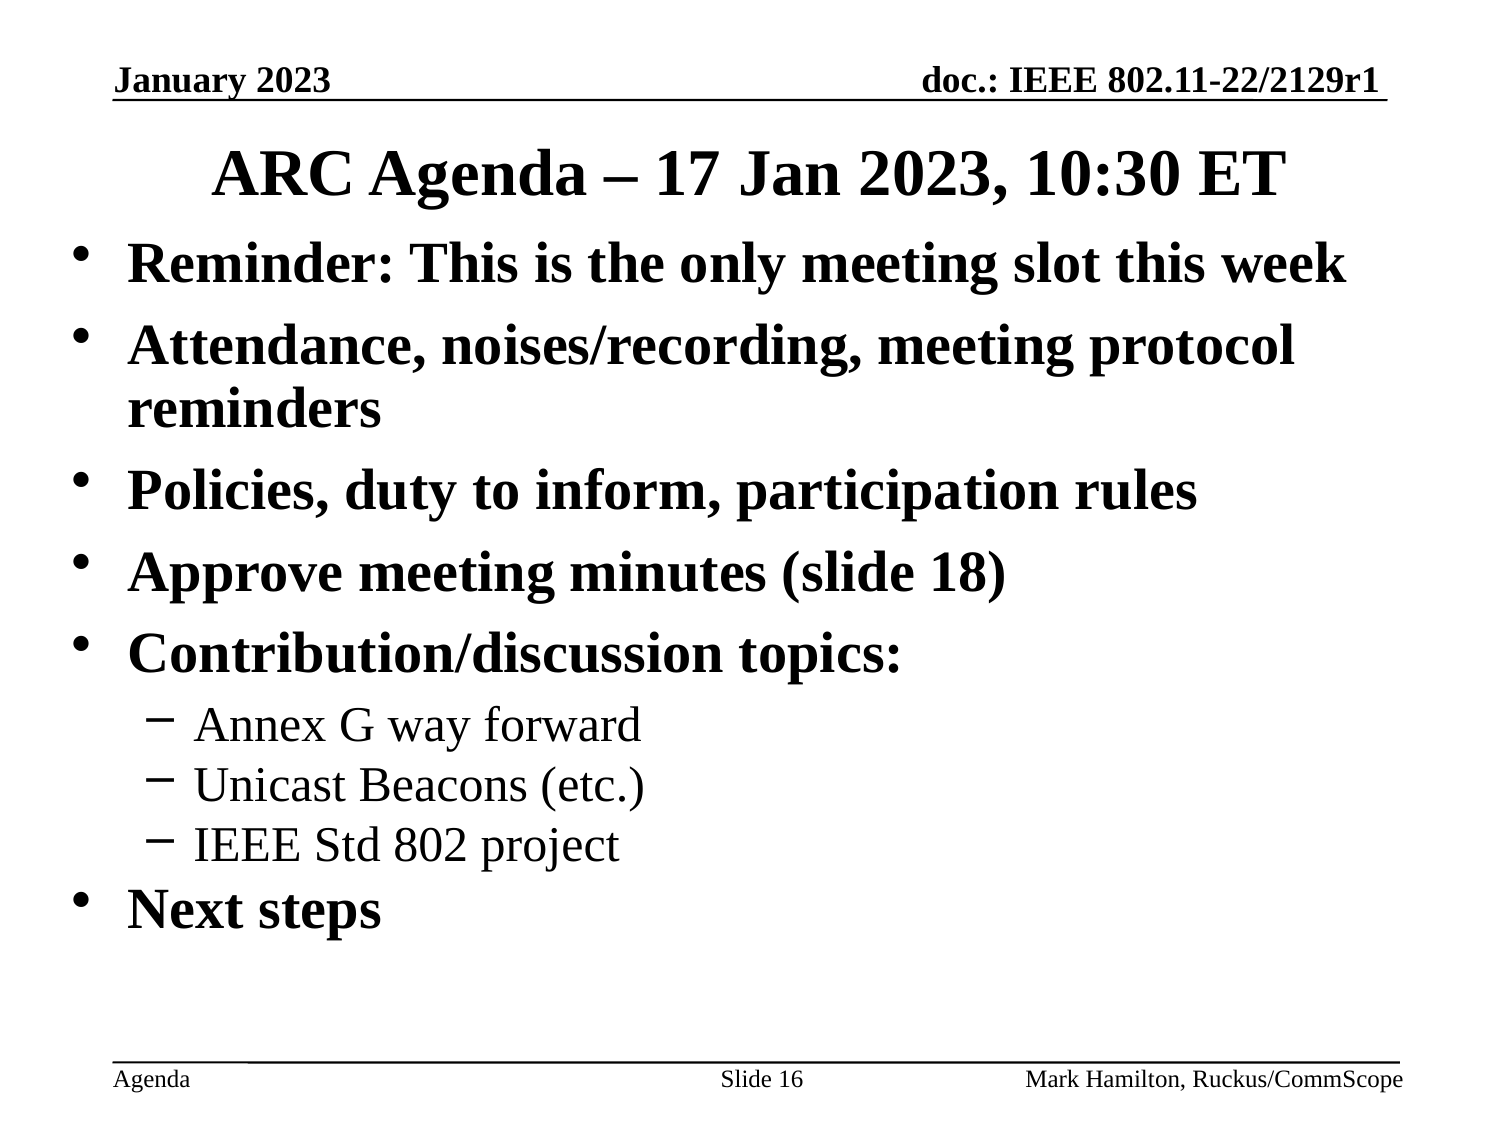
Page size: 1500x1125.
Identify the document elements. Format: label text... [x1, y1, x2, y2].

title ARC Agenda – 17 Jan 2023, 10:30 ET [112, 125, 1388, 213]
list Reminder: This is the only meeting slot this week Attendance, noises/recording, meeting protocol reminders Policies, duty to inform, participation rules Approve meeting minutes (slide 18) Contribution/discussion topics: Annex G way forward Unicast Beacons (etc.) IEEE Std 802 project Next steps [56, 224, 1444, 1069]
